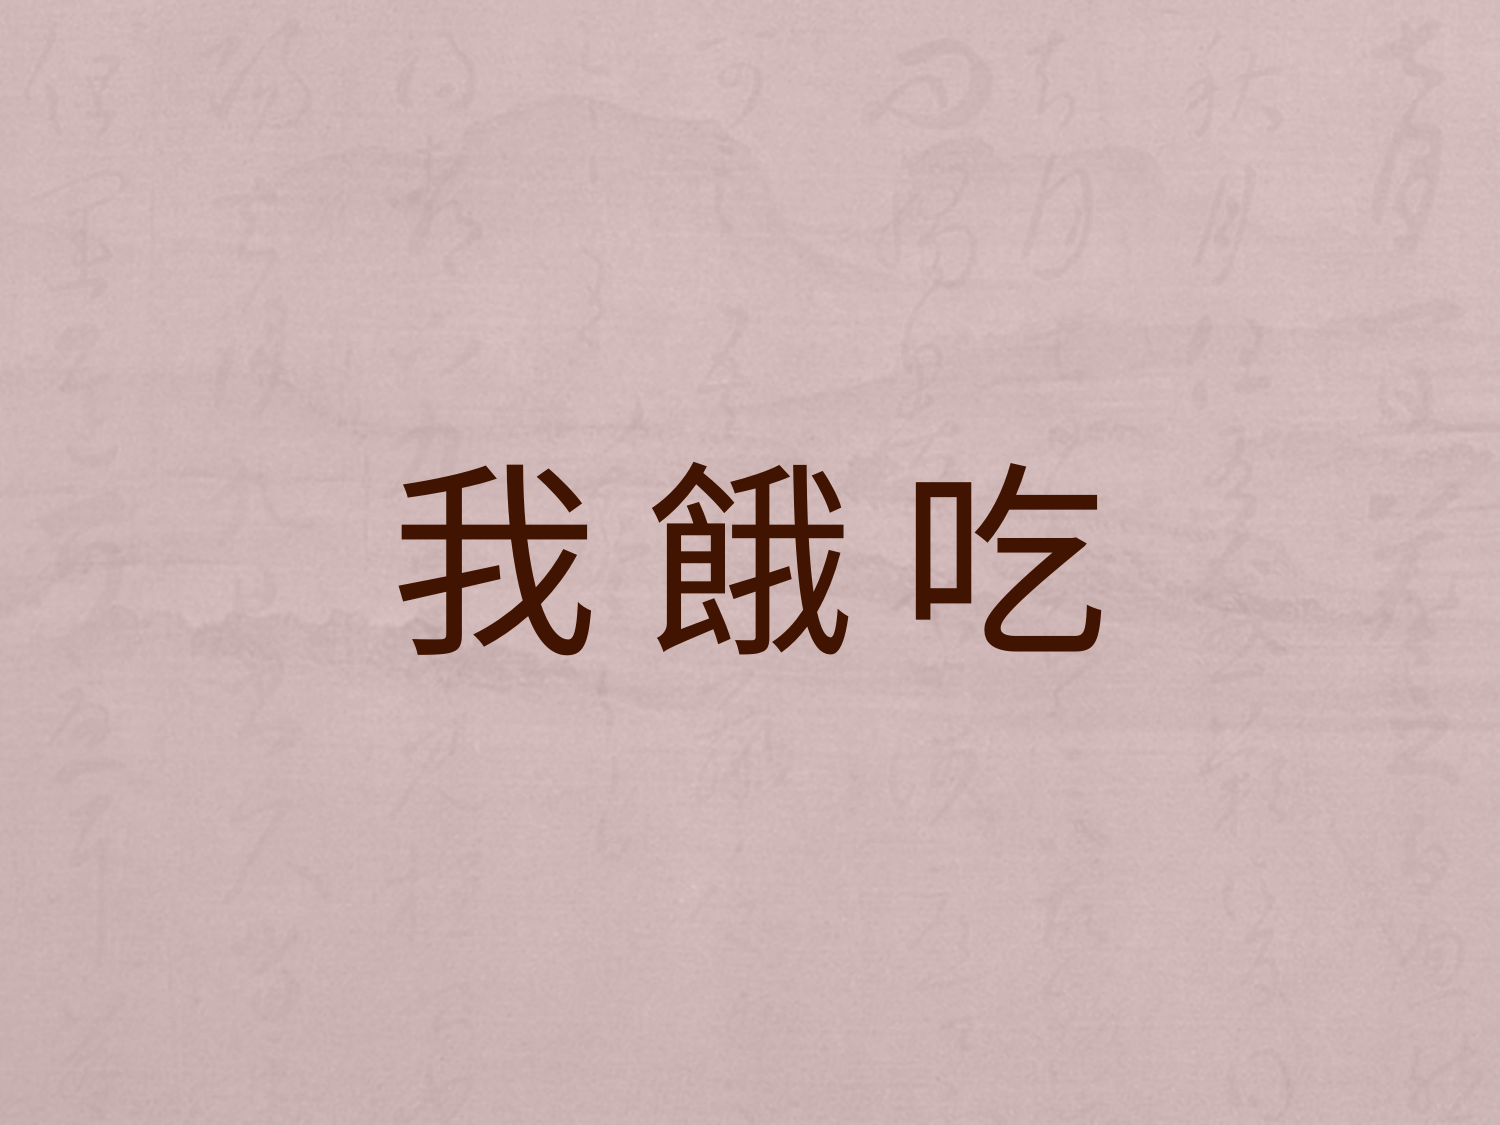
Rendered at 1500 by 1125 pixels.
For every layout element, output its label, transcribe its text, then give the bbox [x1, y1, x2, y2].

title 我 餓 吃 [112, 37, 1388, 1088]
